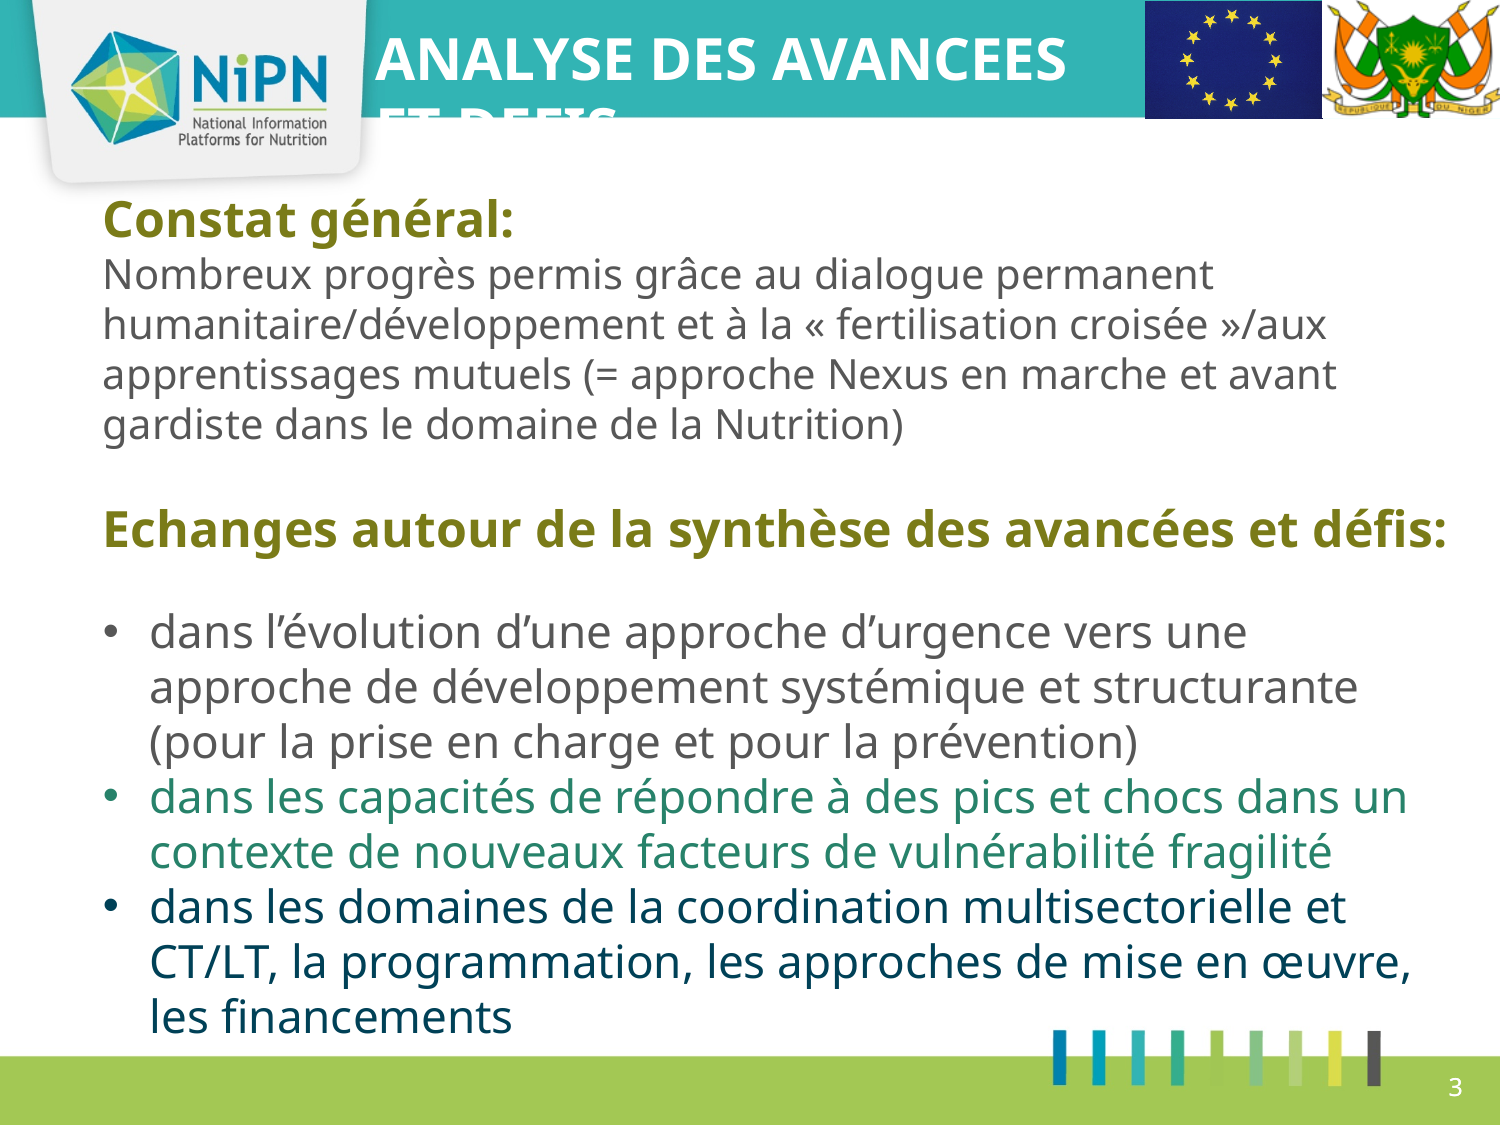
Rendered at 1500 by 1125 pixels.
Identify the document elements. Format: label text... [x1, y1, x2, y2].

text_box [1145, 0, 1500, 119]
picture [0, 0, 1500, 1125]
text_box Analyse des avancees et defis [360, 15, 1146, 170]
text_box 3 [1375, 1058, 1478, 1119]
text_box Constat général: Nombreux progrès permis grâce au dialogue permanent humanitaire/développement et à la « fertilisation croisée »/aux apprentissages mutuels (= approche Nexus en marche et avant gardiste dans le domaine de la Nutrition) Echanges autour de la synthèse des avancées et défis: dans l’évolution d’une approche d’urgence vers une approche de développement systémique et structurante (pour la prise en charge et pour la prévention) dans les capacités de répondre à des pics et chocs dans un contexte de nouveaux facteurs de vulnérabilité fragilité dans les domaines de la coordination multisectorielle et CT/LT, la programmation, les approches de mise en œuvre, les financements [88, 180, 1467, 1050]
